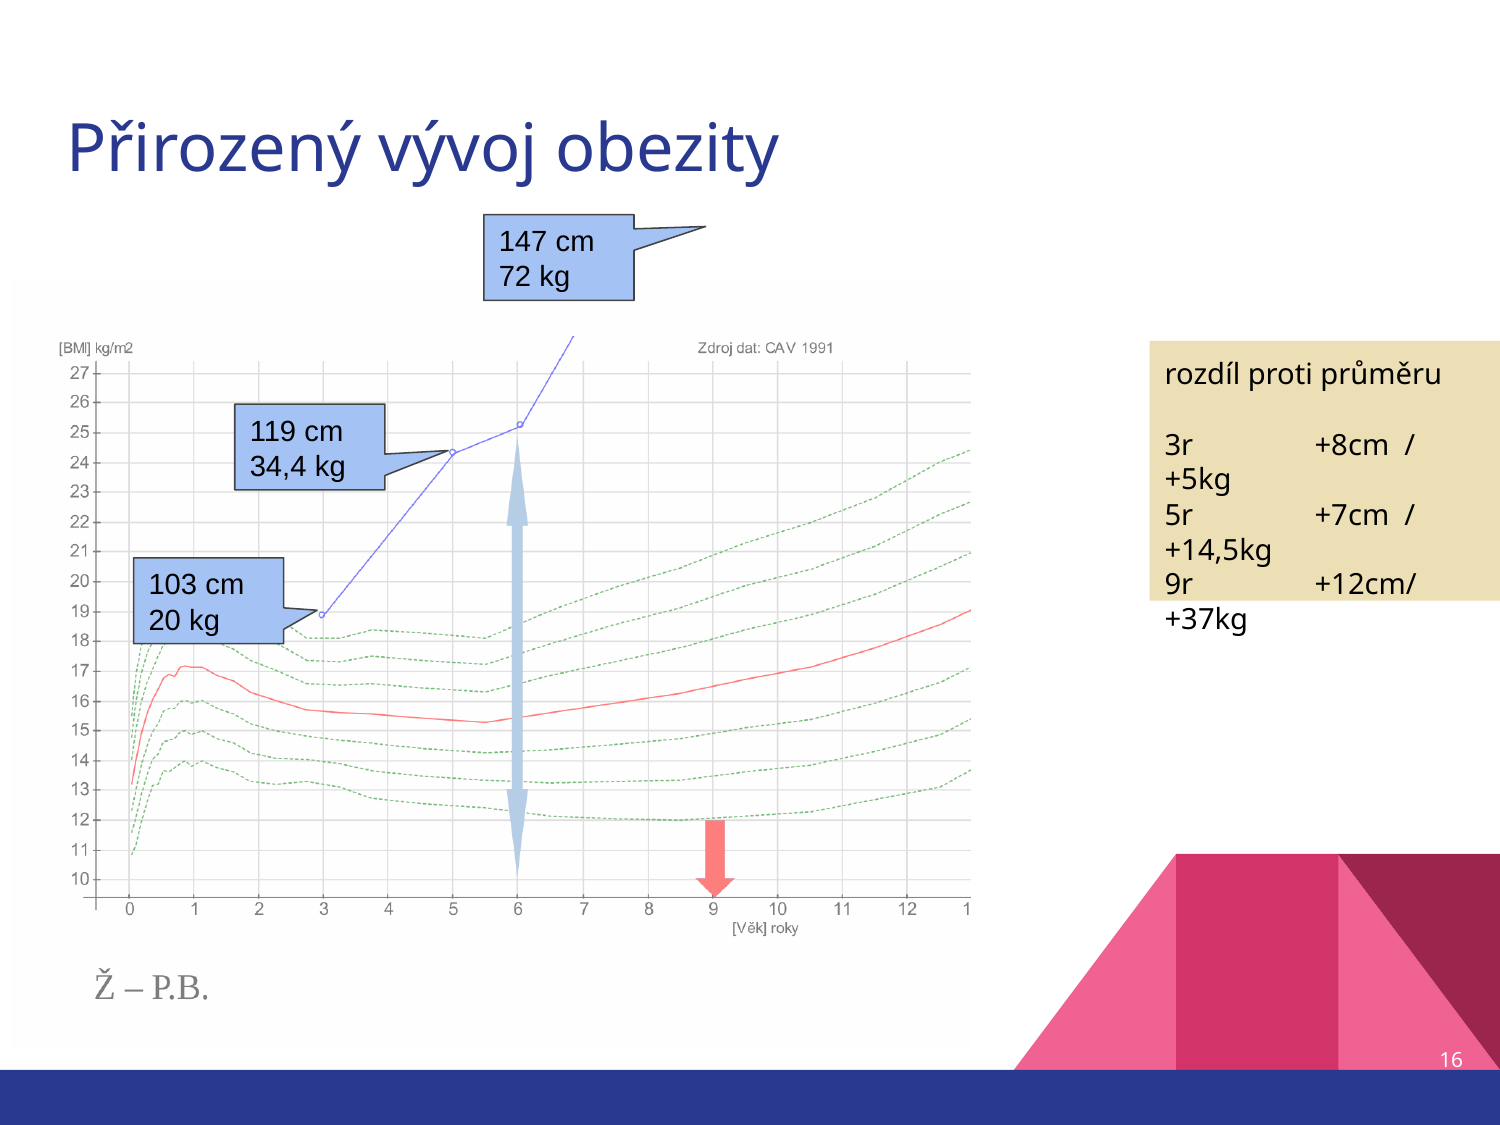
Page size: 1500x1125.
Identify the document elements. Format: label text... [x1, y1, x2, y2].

text_box rozdíl proti průměru 3r +8cm / +5kg 5r +7cm / +14,5kg 9r +12cm/ +37kg [1149, 340, 1500, 601]
picture [12, 279, 971, 1051]
slide_number 16 [1387, 1017, 1478, 1104]
text_box 147 cm 72 kg [483, 223, 706, 278]
title Přirozený vývoj obezity [51, 89, 1449, 223]
